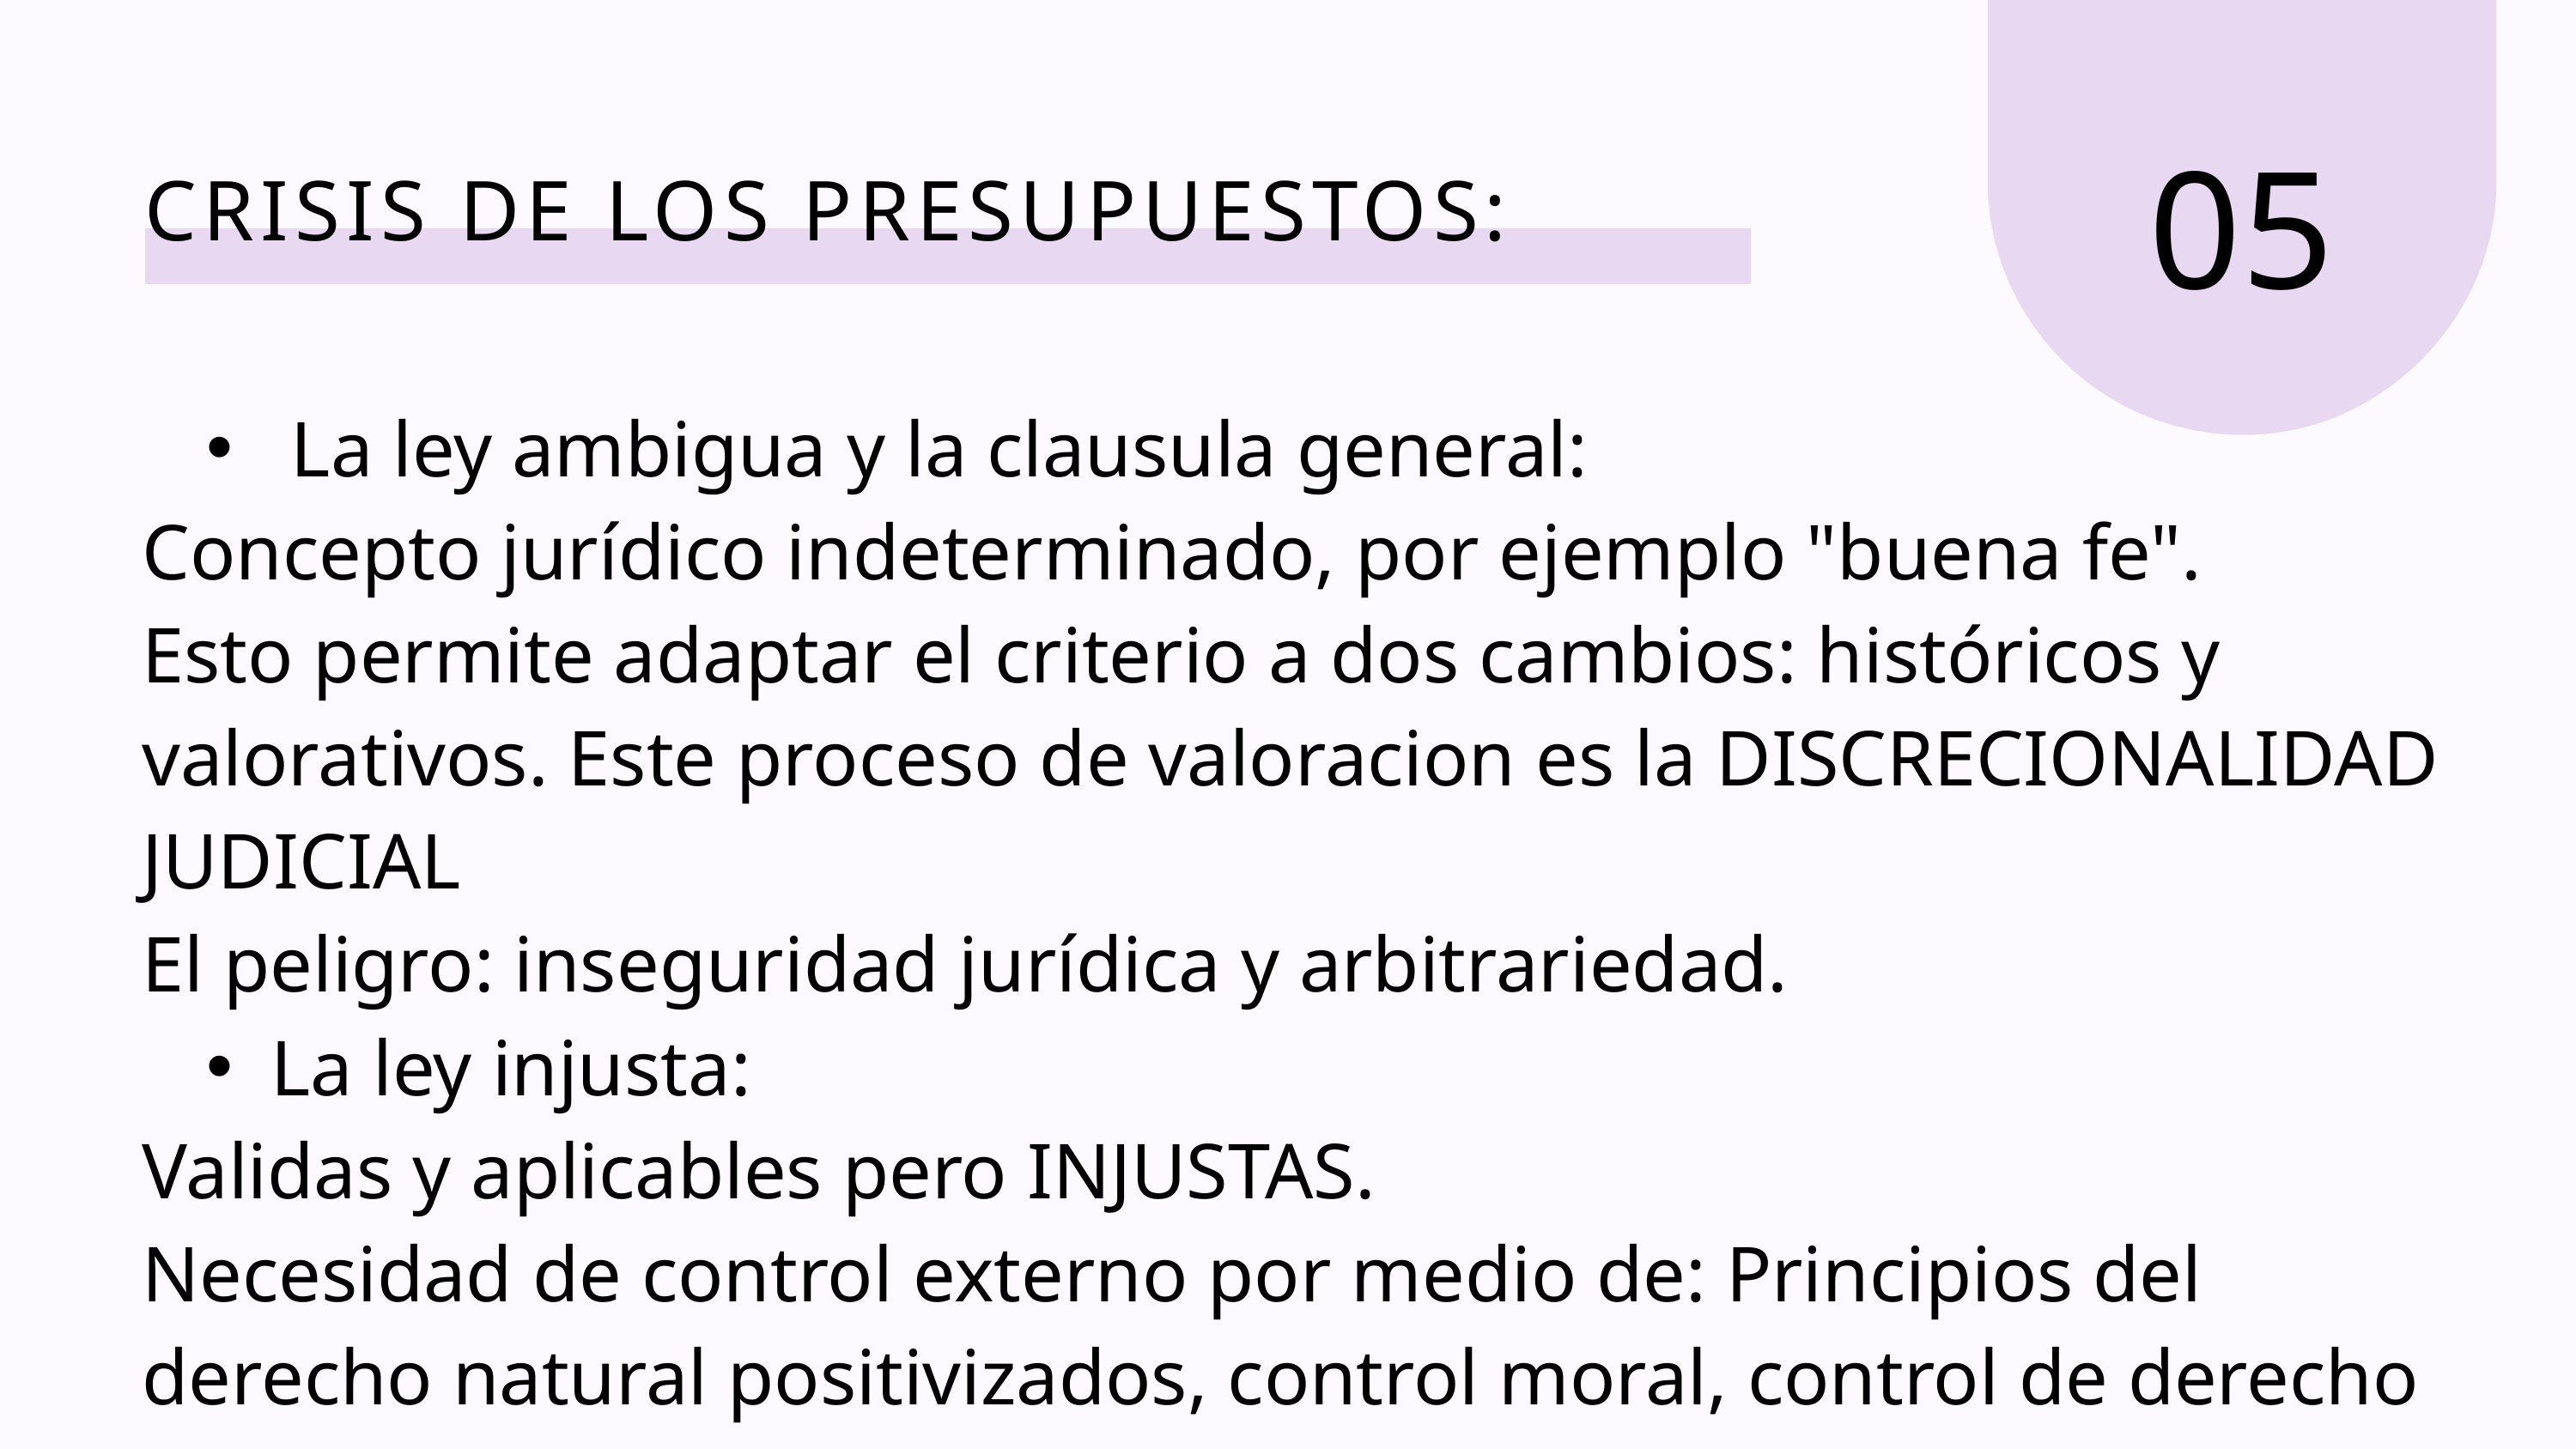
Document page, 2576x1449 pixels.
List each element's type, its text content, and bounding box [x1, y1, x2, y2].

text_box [144, 227, 1752, 284]
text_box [1987, 0, 2497, 435]
text_box La ley ambigua y la clausula general: Concepto jurídico indeterminado, por ejemplo "buena fe". Esto permite adaptar el criterio a dos cambios: históricos y valorativos. Este proceso de valoracion es la DISCRECIONALIDAD JUDICIAL El peligro: inseguridad jurídica y arbitrariedad. La ley injusta: Validas y aplicables pero INJUSTAS. Necesidad de control externo por medio de: Principios del derecho natural positivizados, control moral, control de derecho de gentes. [142, 389, 2494, 1449]
text_box CRISIS DE LOS PRESUPUESTOS: [144, 157, 1682, 227]
